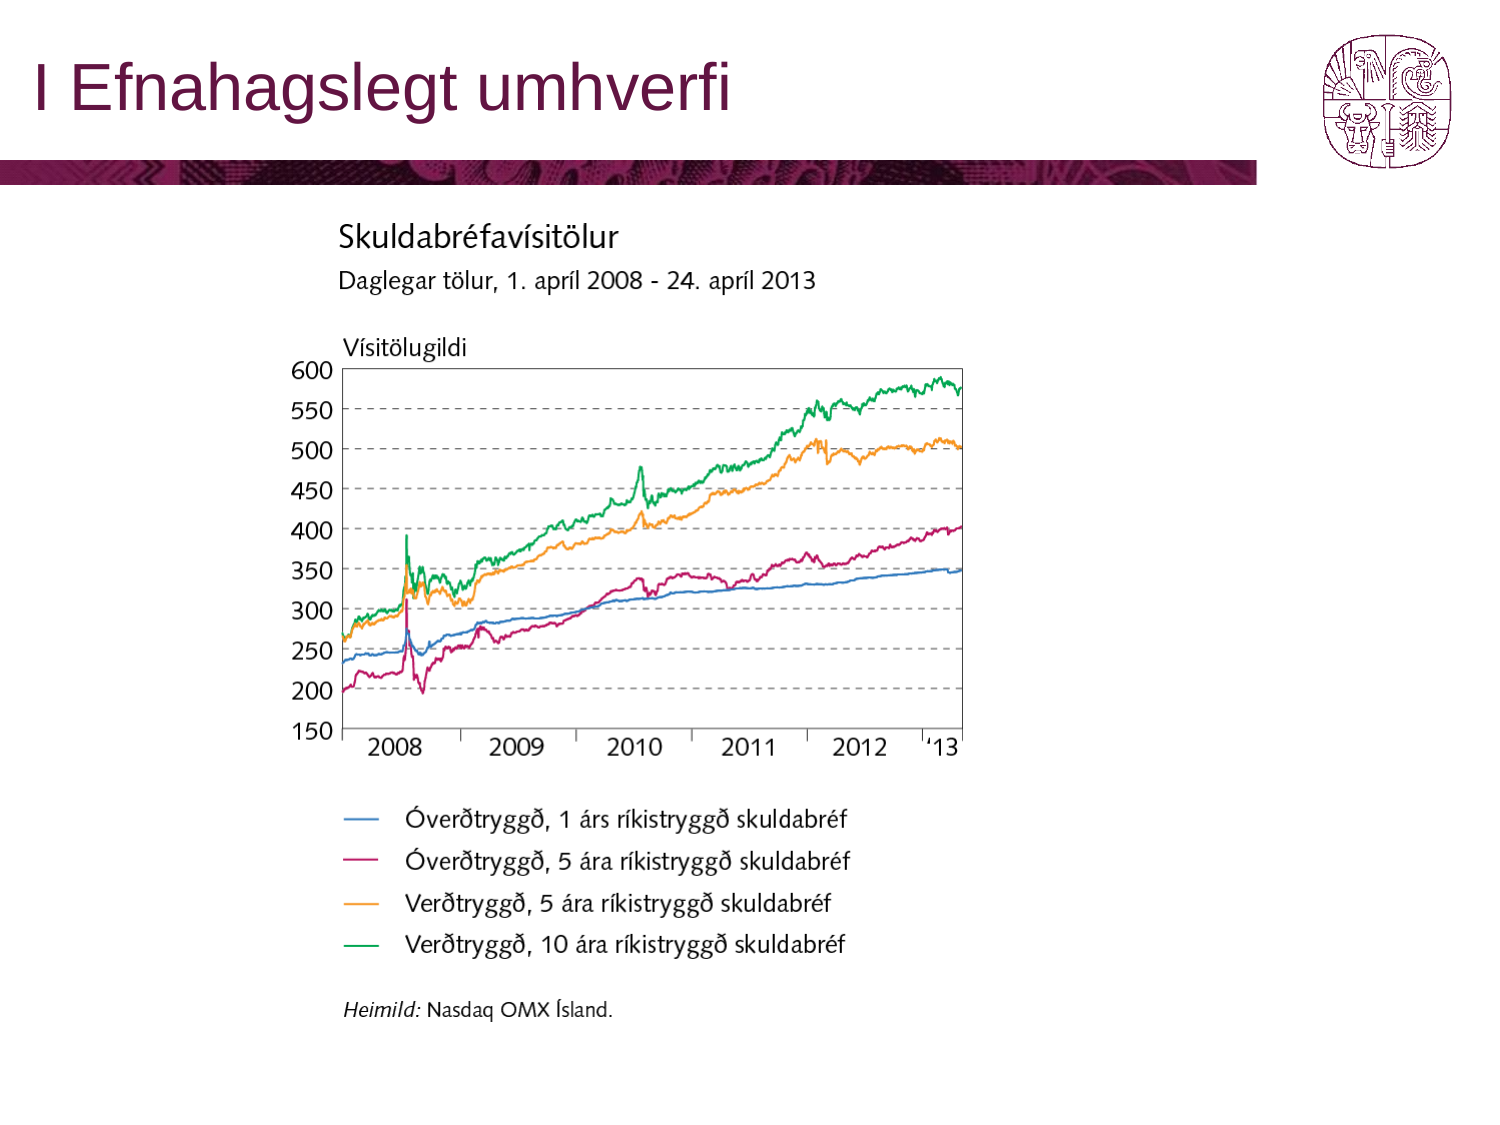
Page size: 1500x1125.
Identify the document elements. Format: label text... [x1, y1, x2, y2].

picture [0, 160, 1258, 185]
picture [291, 220, 963, 1022]
title I Efnahagslegt umhverfi [17, 19, 1247, 149]
picture [1316, 31, 1456, 173]
